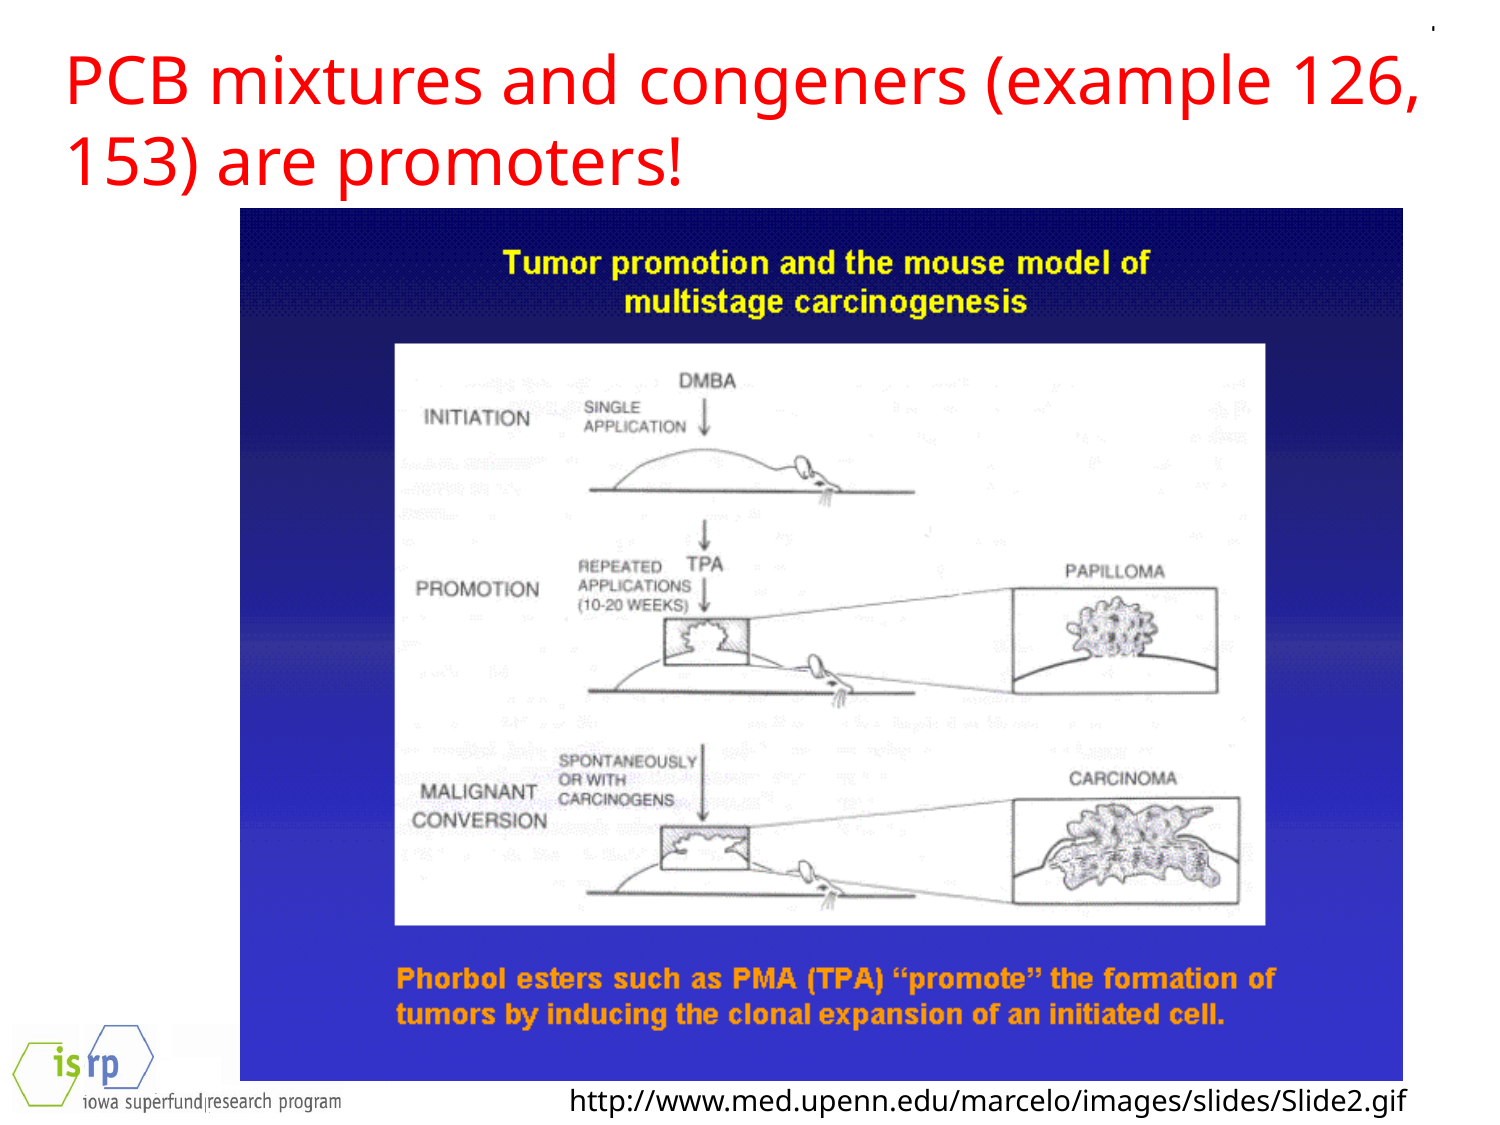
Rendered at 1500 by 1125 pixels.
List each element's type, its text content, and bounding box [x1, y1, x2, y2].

picture [12, 208, 1404, 1113]
picture [1312, 9, 1471, 168]
text_box PCB mixtures and congeners (example 126, 153) are promoters! [49, 30, 1463, 206]
text_box http://www.med.upenn.edu/marcelo/images/slides/Slide2.gif [554, 1074, 1423, 1125]
